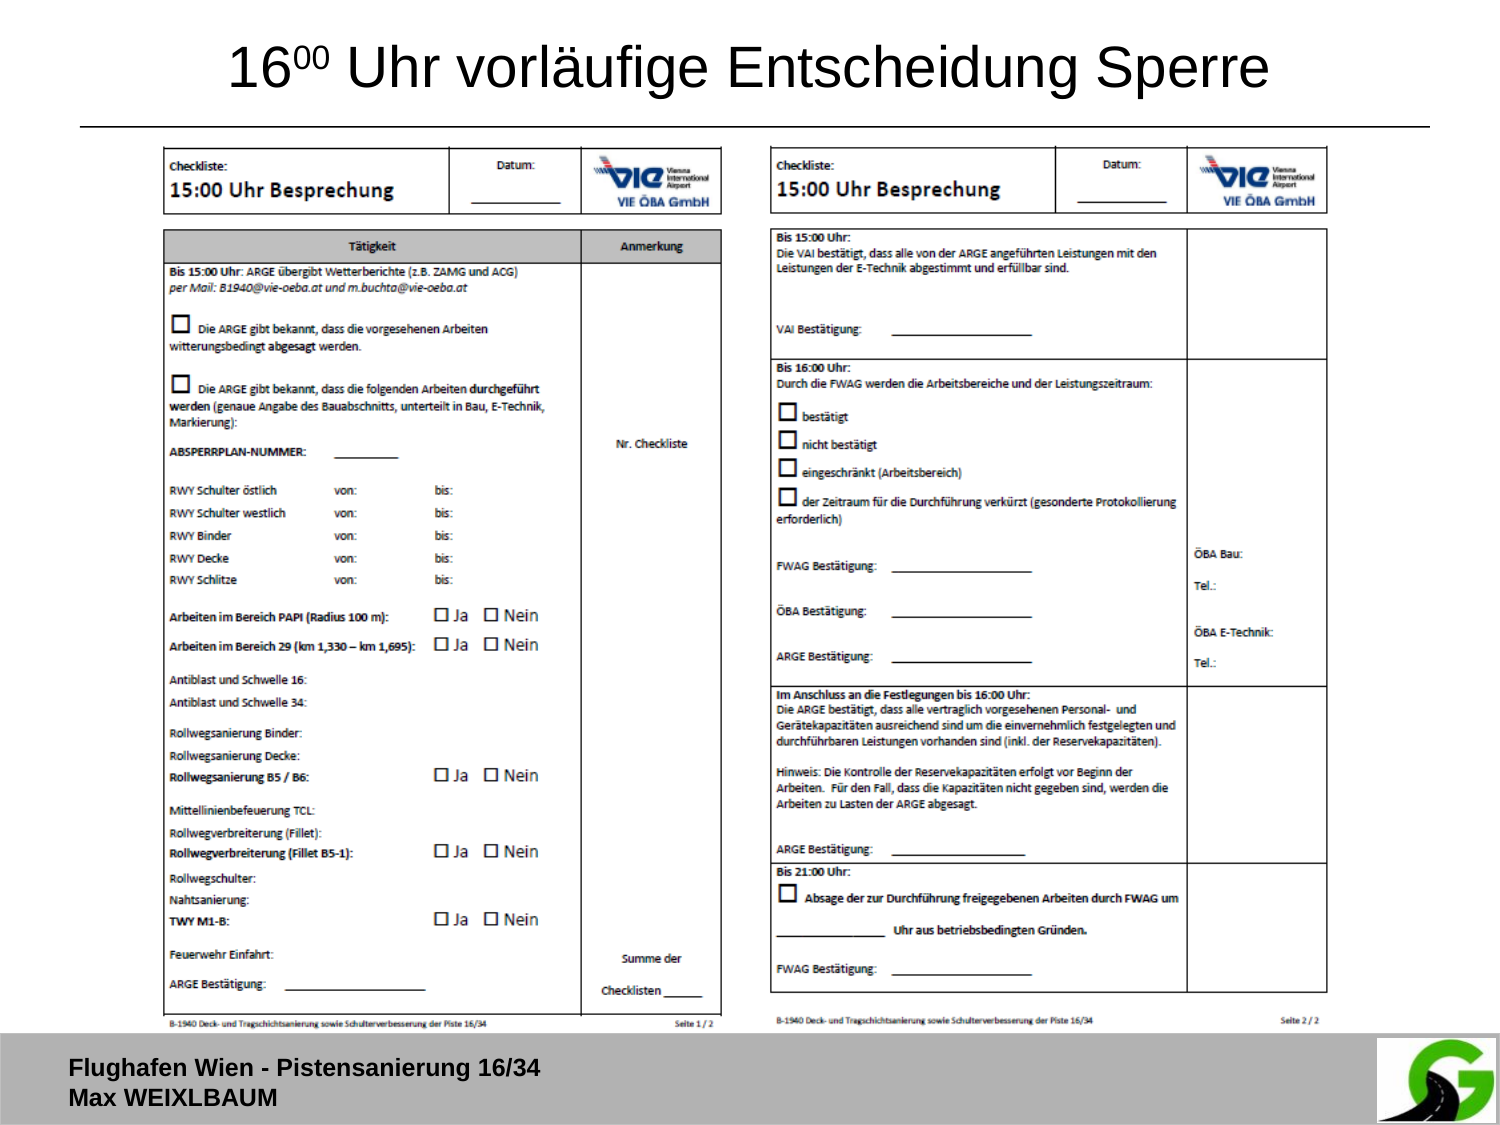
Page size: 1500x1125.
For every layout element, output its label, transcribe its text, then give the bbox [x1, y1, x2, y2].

picture [158, 144, 727, 1031]
picture [764, 142, 1333, 1029]
title 1600 Uhr vorläufige Entscheidung Sperre [0, 0, 1500, 128]
picture [1377, 1038, 1496, 1123]
